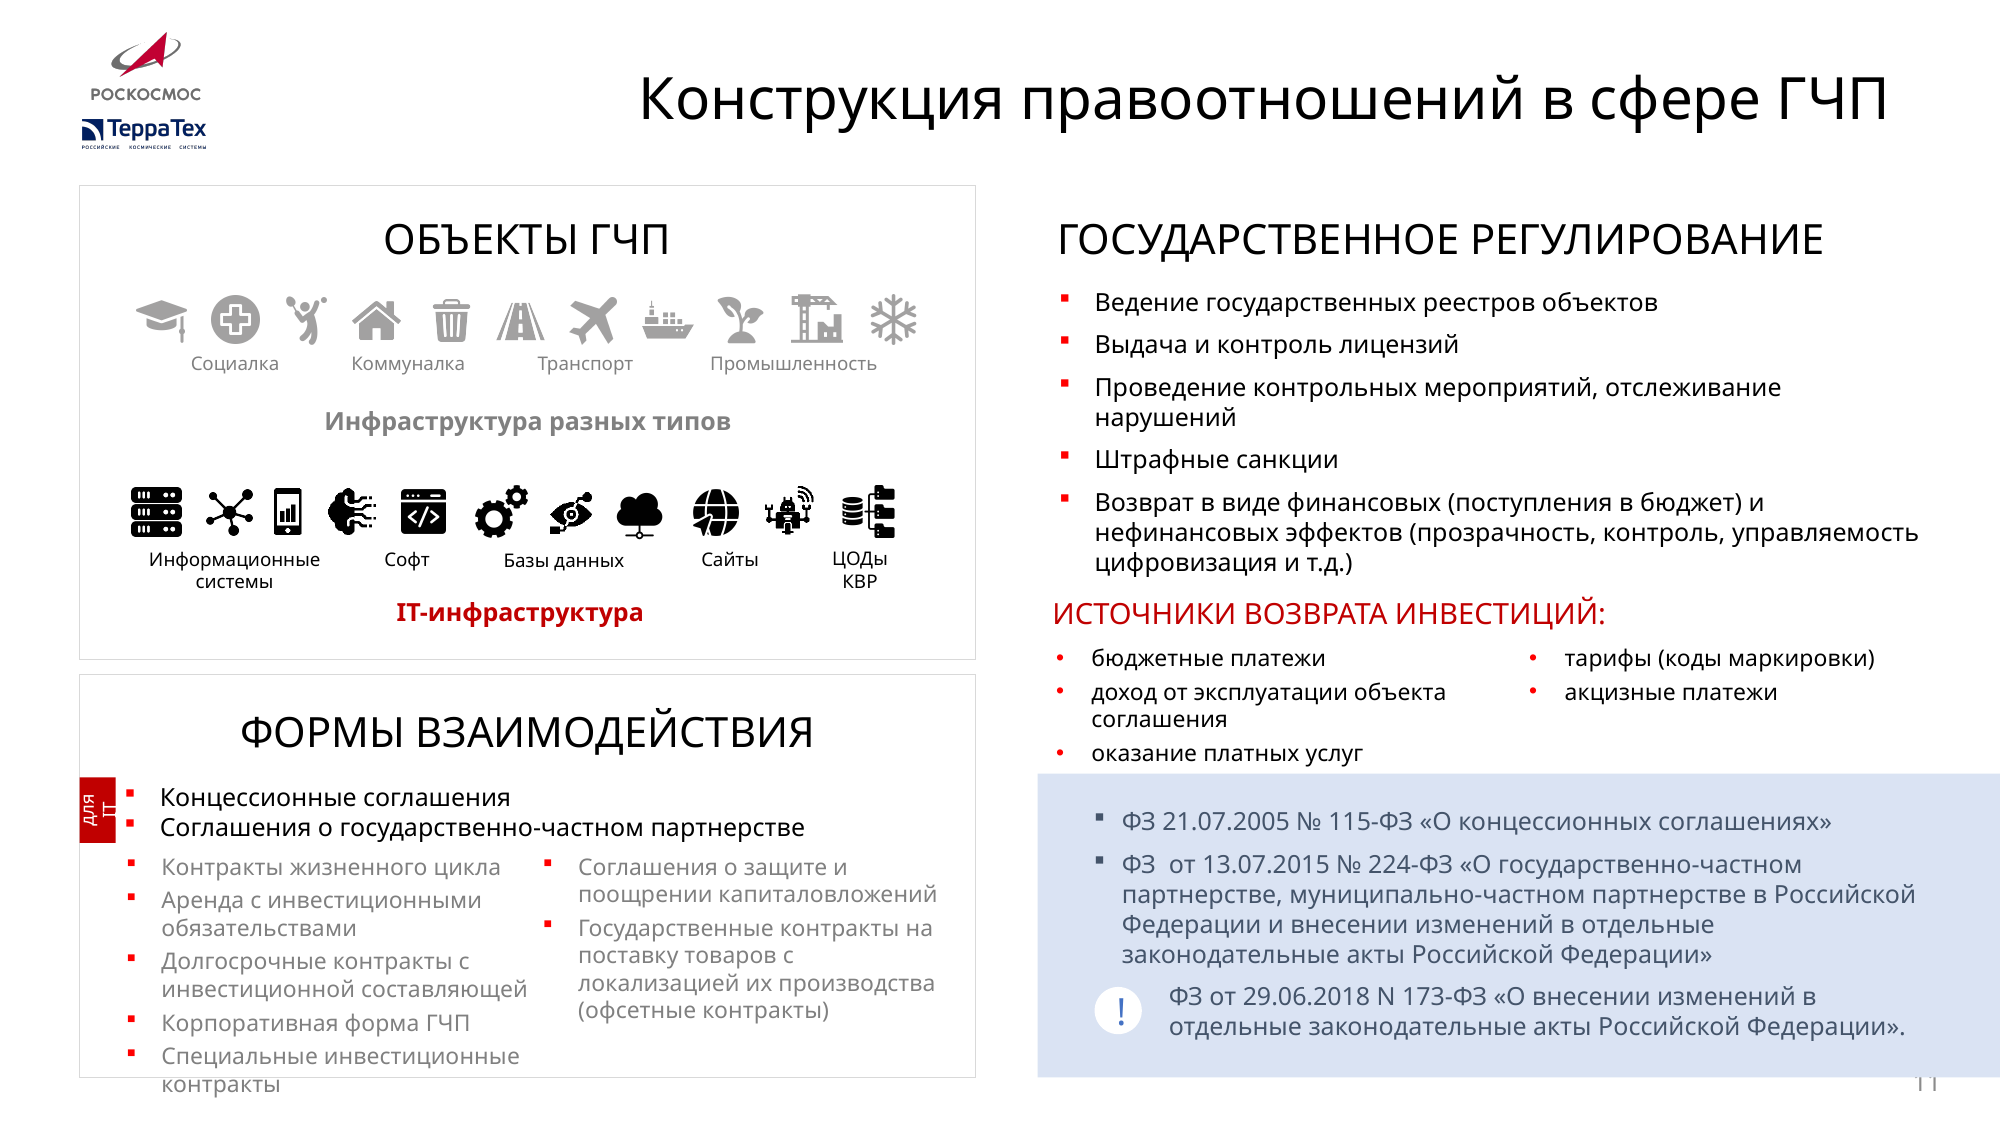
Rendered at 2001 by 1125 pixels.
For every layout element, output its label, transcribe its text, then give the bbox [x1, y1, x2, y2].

text_box Ведение государственных реестров объектов Выдача и контроль лицензий Проведение контрольных мероприятий, отслеживание нарушений Штрафные санкции Возврат в виде финансовых (поступления в бюджет) и нефинансовых эффектов (прозрачность, контроль, управляемость цифровизация и т.д.) [1044, 279, 1941, 587]
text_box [79, 185, 976, 660]
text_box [1079, 798, 1937, 1051]
picture [82, 119, 206, 149]
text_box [964, 587, 2000, 748]
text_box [79, 674, 976, 1080]
text_box ГОСУДАРСТВЕННОЕ РЕГУЛИРОВАНИЕ [1042, 205, 1915, 271]
slide_number 11 [1506, 1053, 1957, 1114]
text_box Конструкция правоотношений в сфере ГЧП [445, 48, 1906, 139]
picture [82, 26, 206, 107]
text_box [1037, 773, 2000, 1078]
